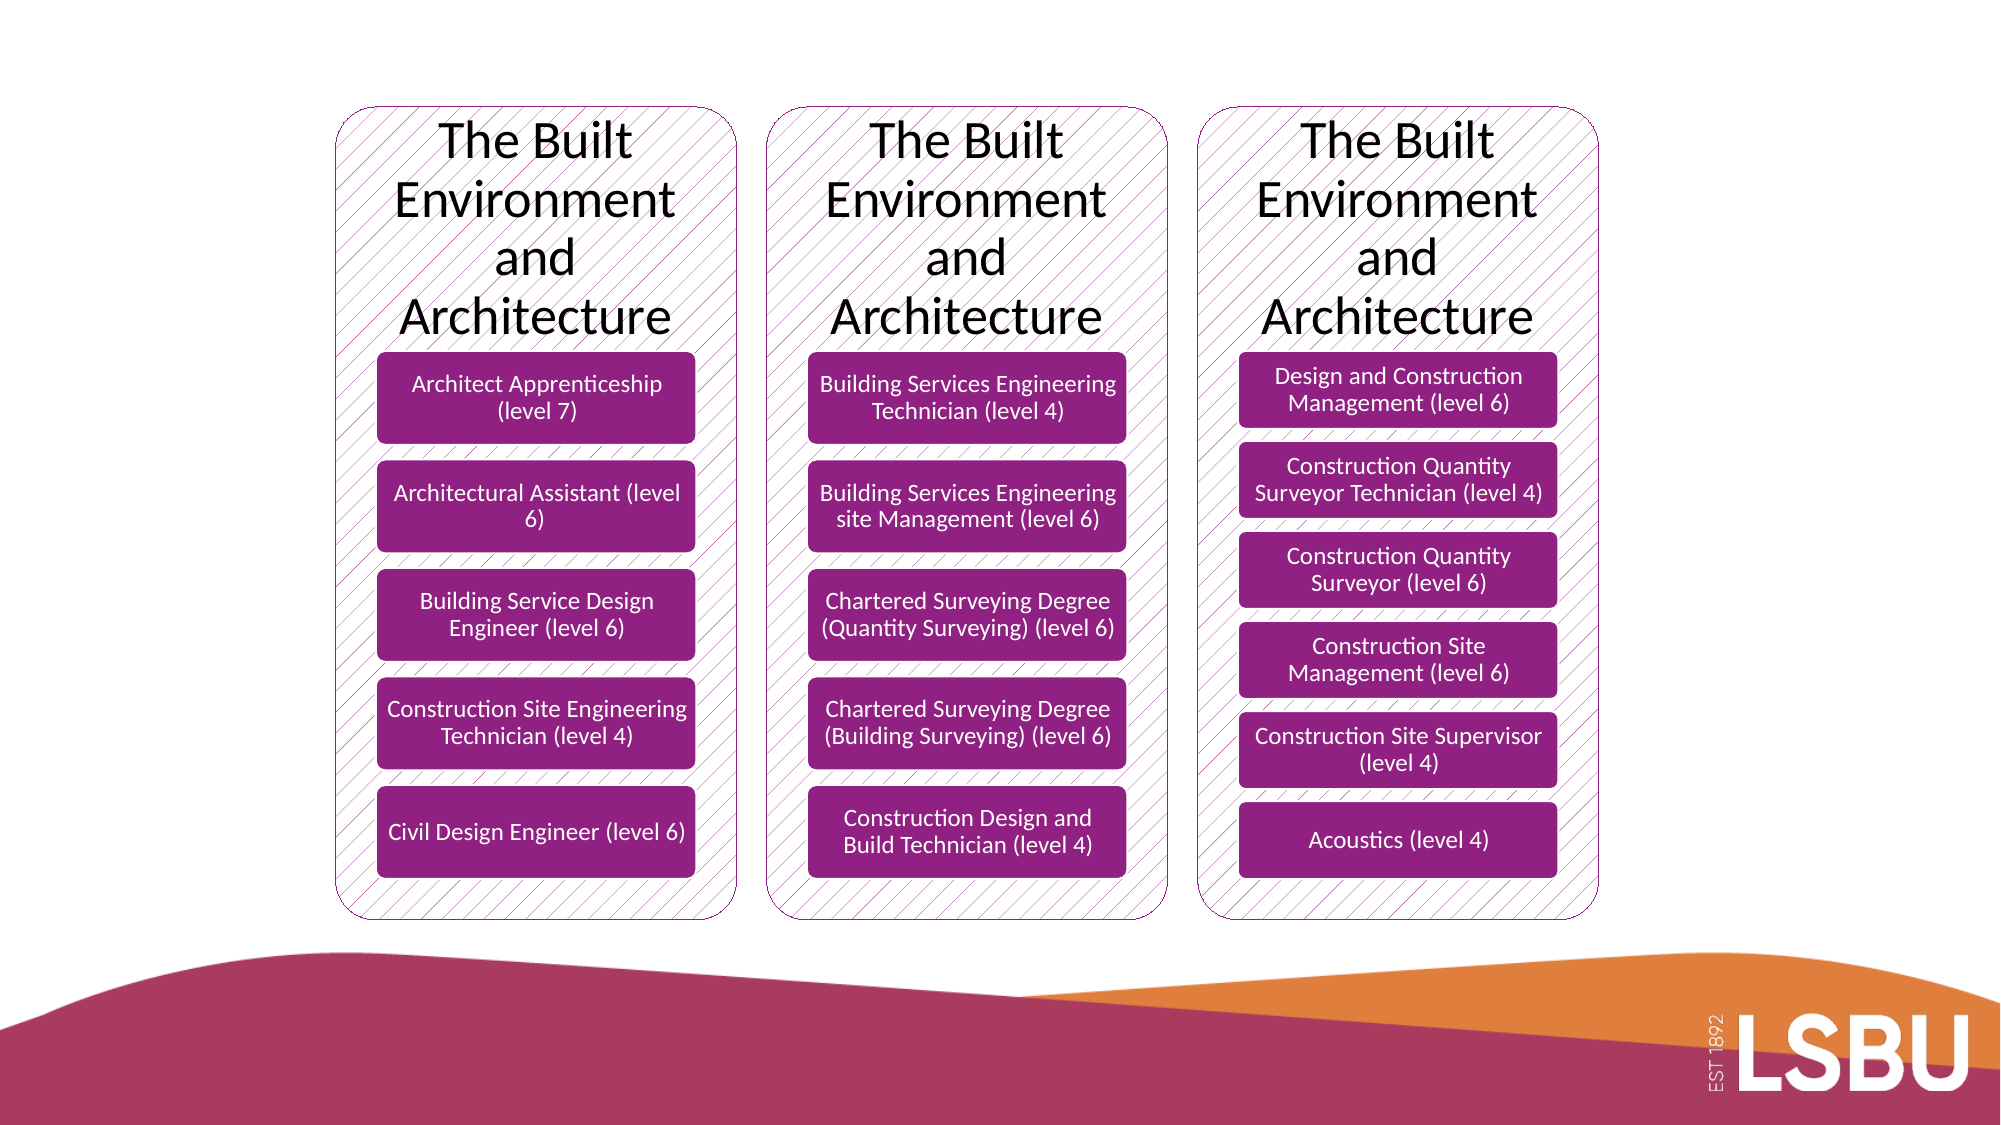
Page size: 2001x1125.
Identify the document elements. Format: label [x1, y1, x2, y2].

picture [0, 0, 2001, 1125]
text_box [335, 106, 1599, 920]
